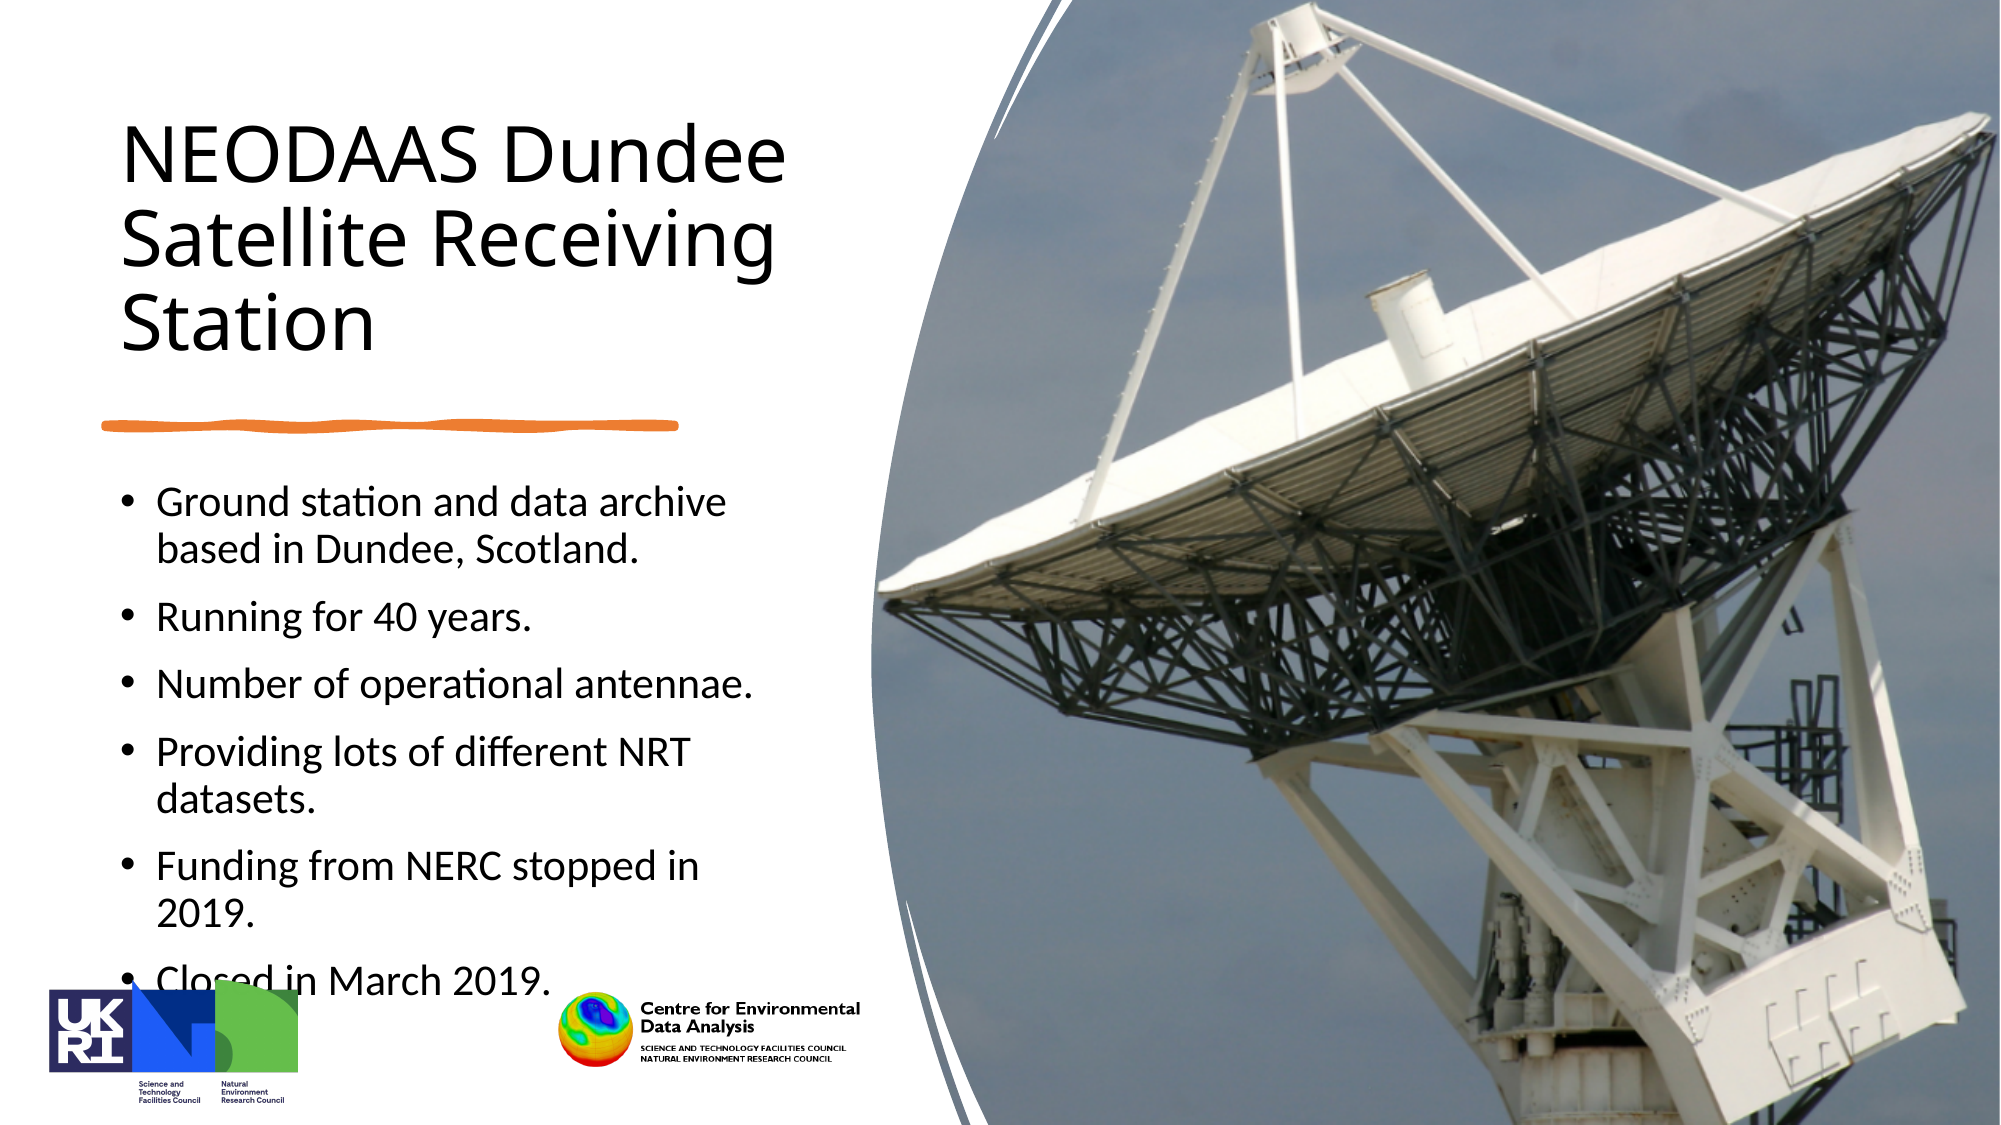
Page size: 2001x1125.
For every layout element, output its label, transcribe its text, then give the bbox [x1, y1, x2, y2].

text_box [0, 0, 871, 1125]
list Ground station and data archive based in Dundee, Scotland. Running for 40 years. Number of operational antennae. Providing lots of different NRT datasets. Funding from NERC stopped in 2019. Closed in March 2019. [105, 471, 802, 1016]
picture [34, 968, 322, 1125]
text_box [103, 421, 676, 431]
title NEODAAS Dundee Satellite Receiving Station [105, 53, 822, 375]
picture [551, 0, 2000, 1125]
